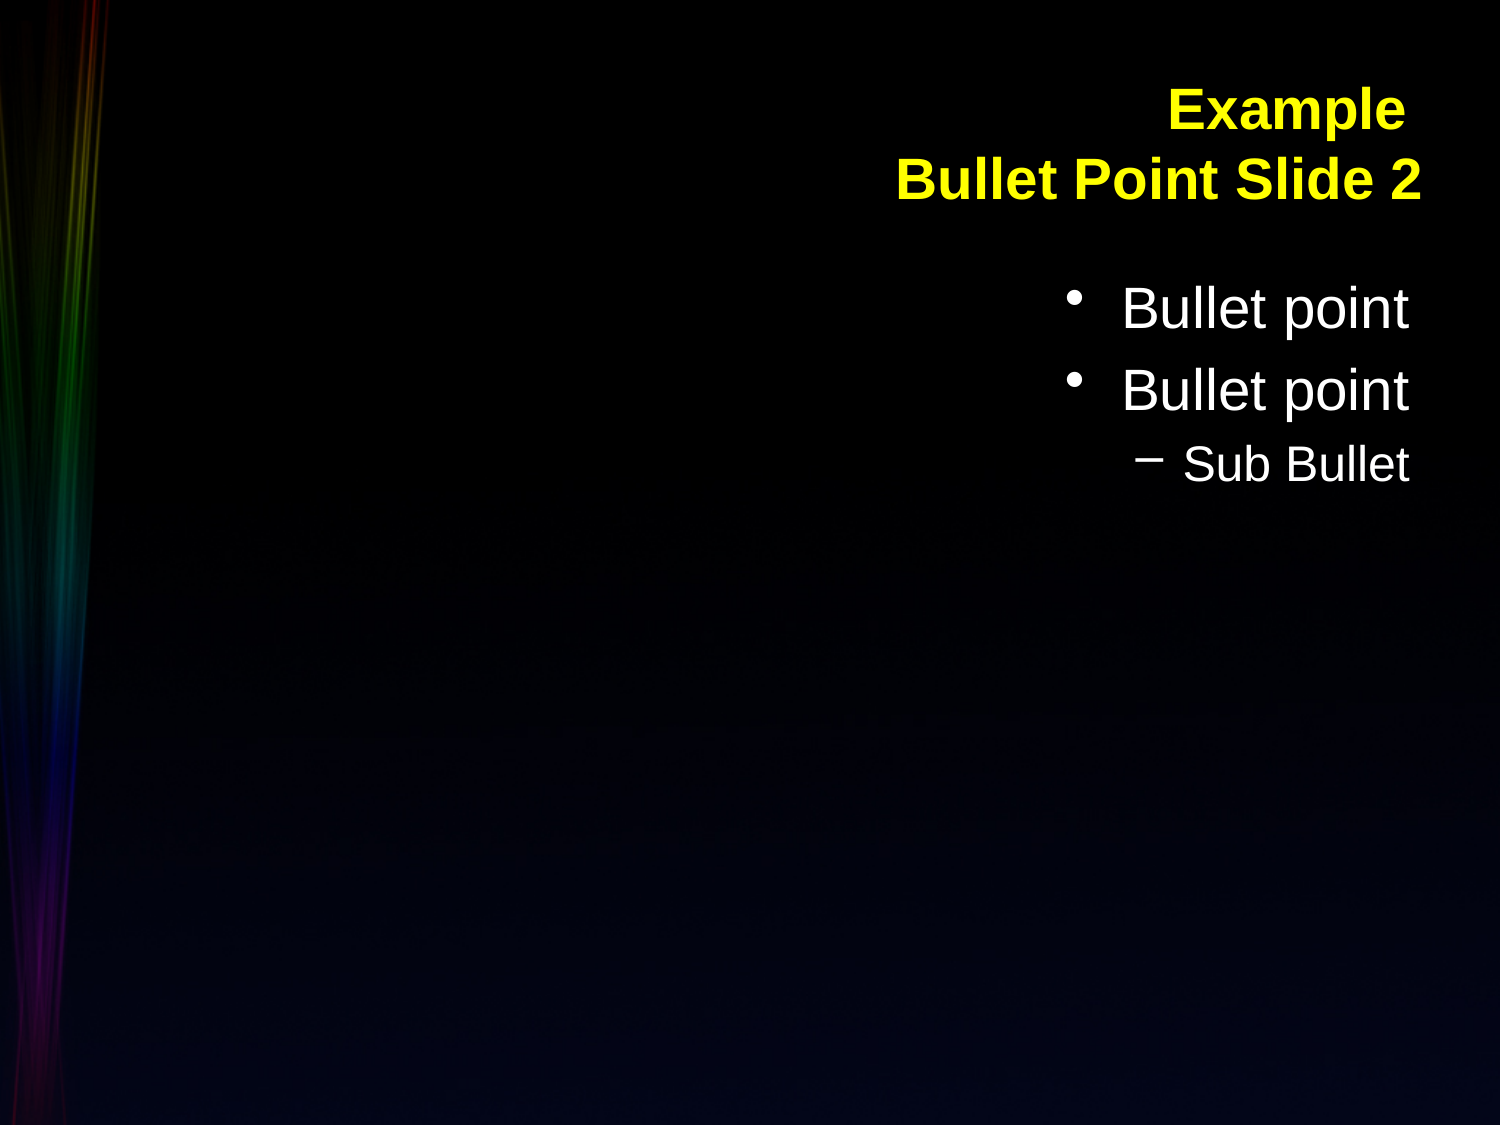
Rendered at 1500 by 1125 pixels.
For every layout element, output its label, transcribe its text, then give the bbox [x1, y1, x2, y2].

list Bullet point Bullet point Sub Bullet [803, 262, 1425, 1005]
title Example Bullet Point Slide 2 [37, 47, 1439, 235]
picture [0, 0, 1500, 1125]
